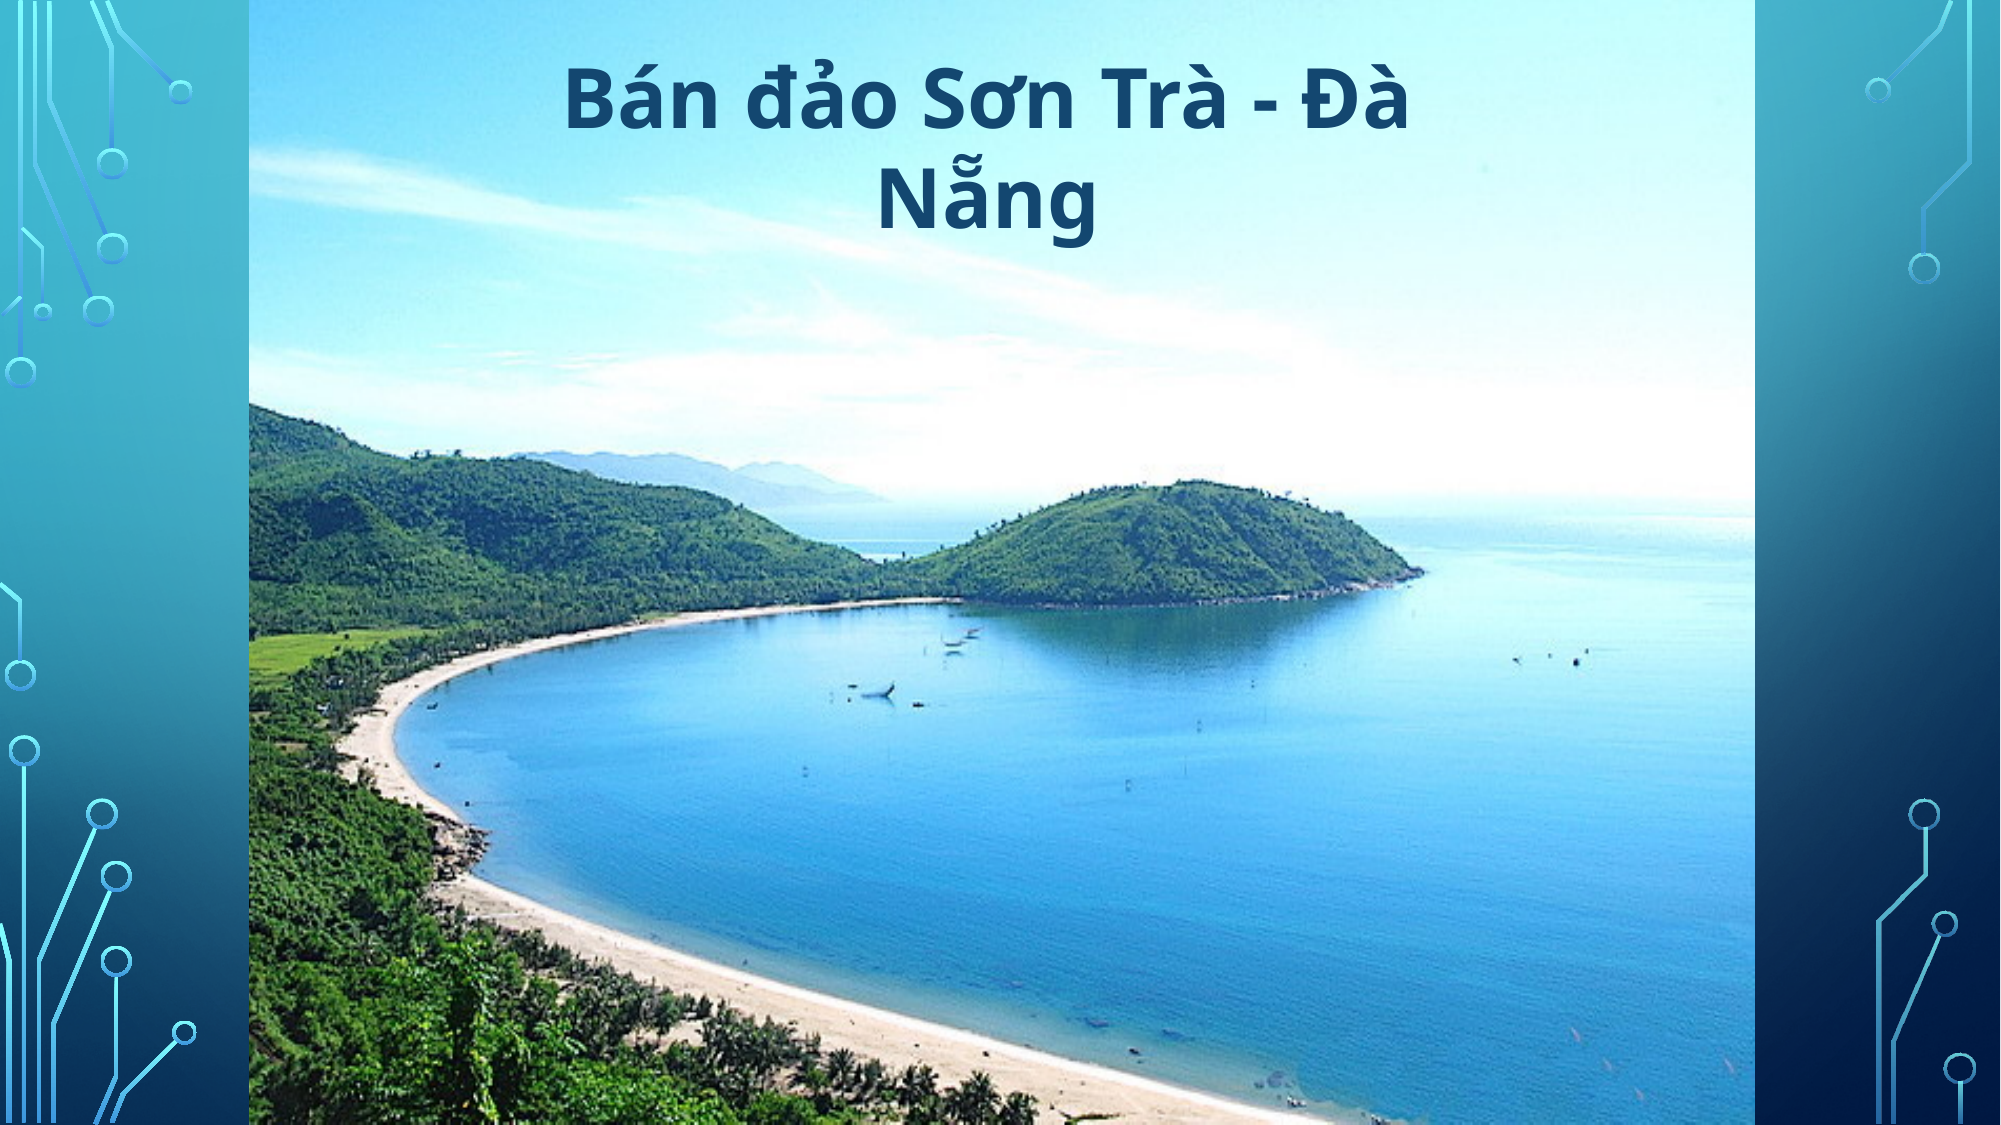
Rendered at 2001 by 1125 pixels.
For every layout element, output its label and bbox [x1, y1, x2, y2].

picture [249, 0, 1755, 1125]
